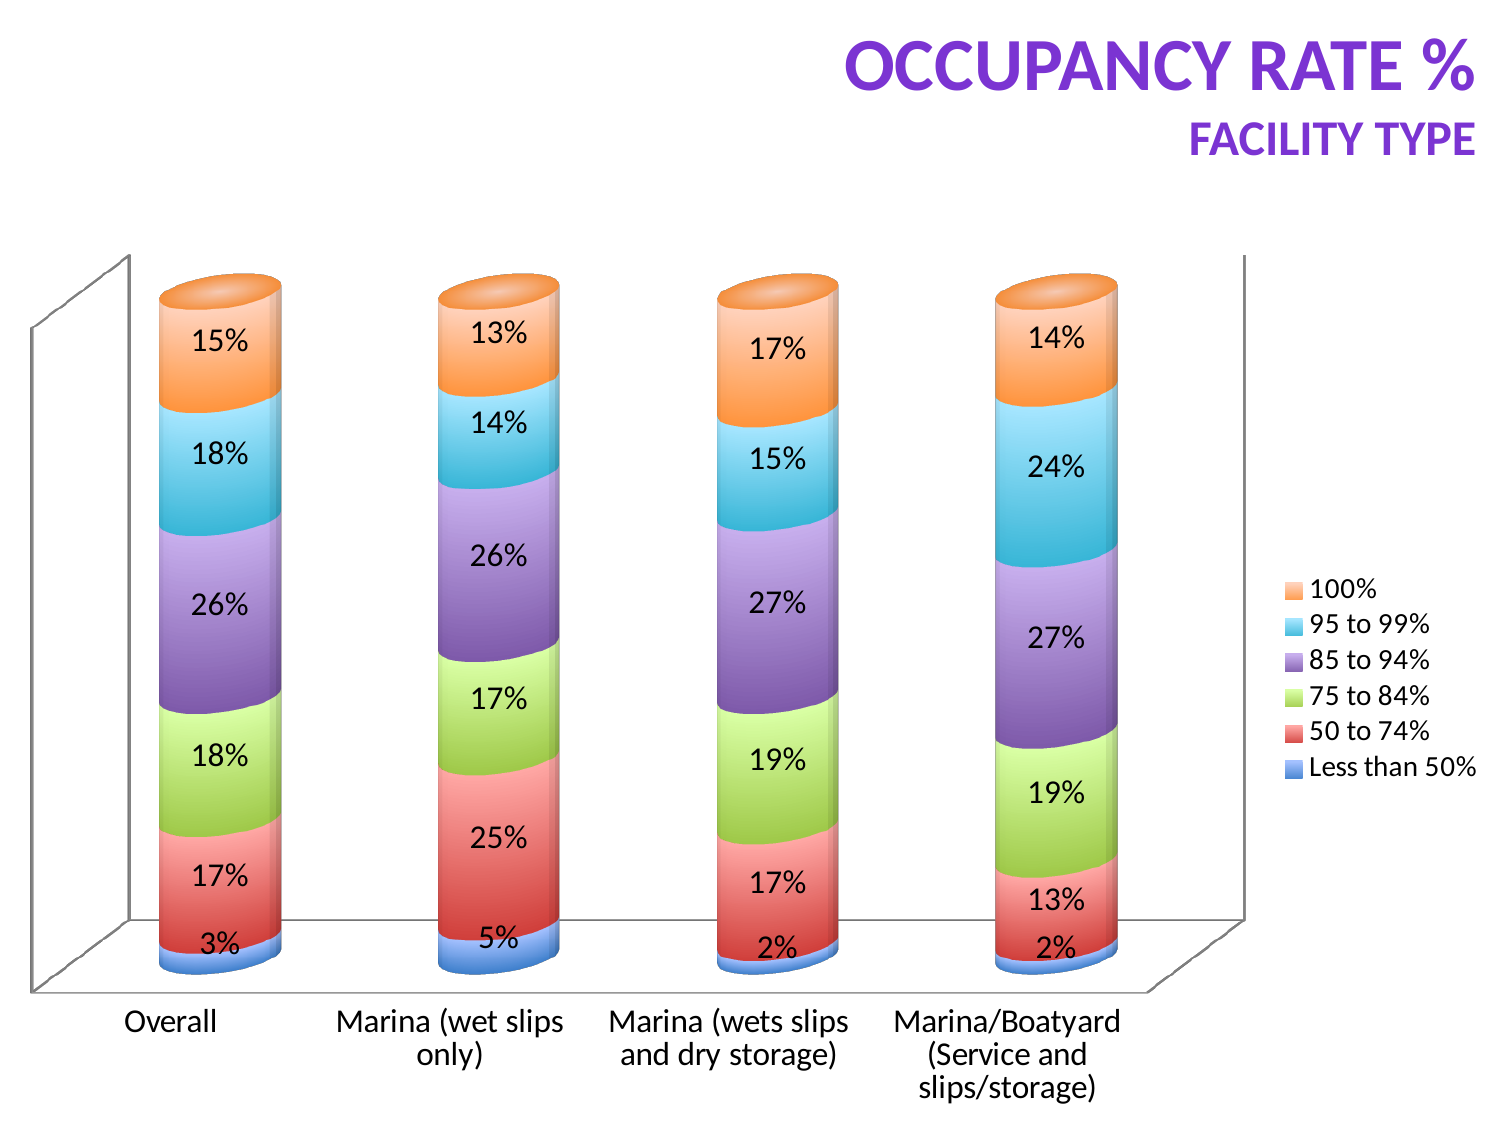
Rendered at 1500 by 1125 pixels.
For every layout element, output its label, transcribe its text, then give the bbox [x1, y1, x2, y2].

text_box Occupancy RATE % Facility type [829, 7, 1492, 173]
chart [0, 235, 1500, 1125]
